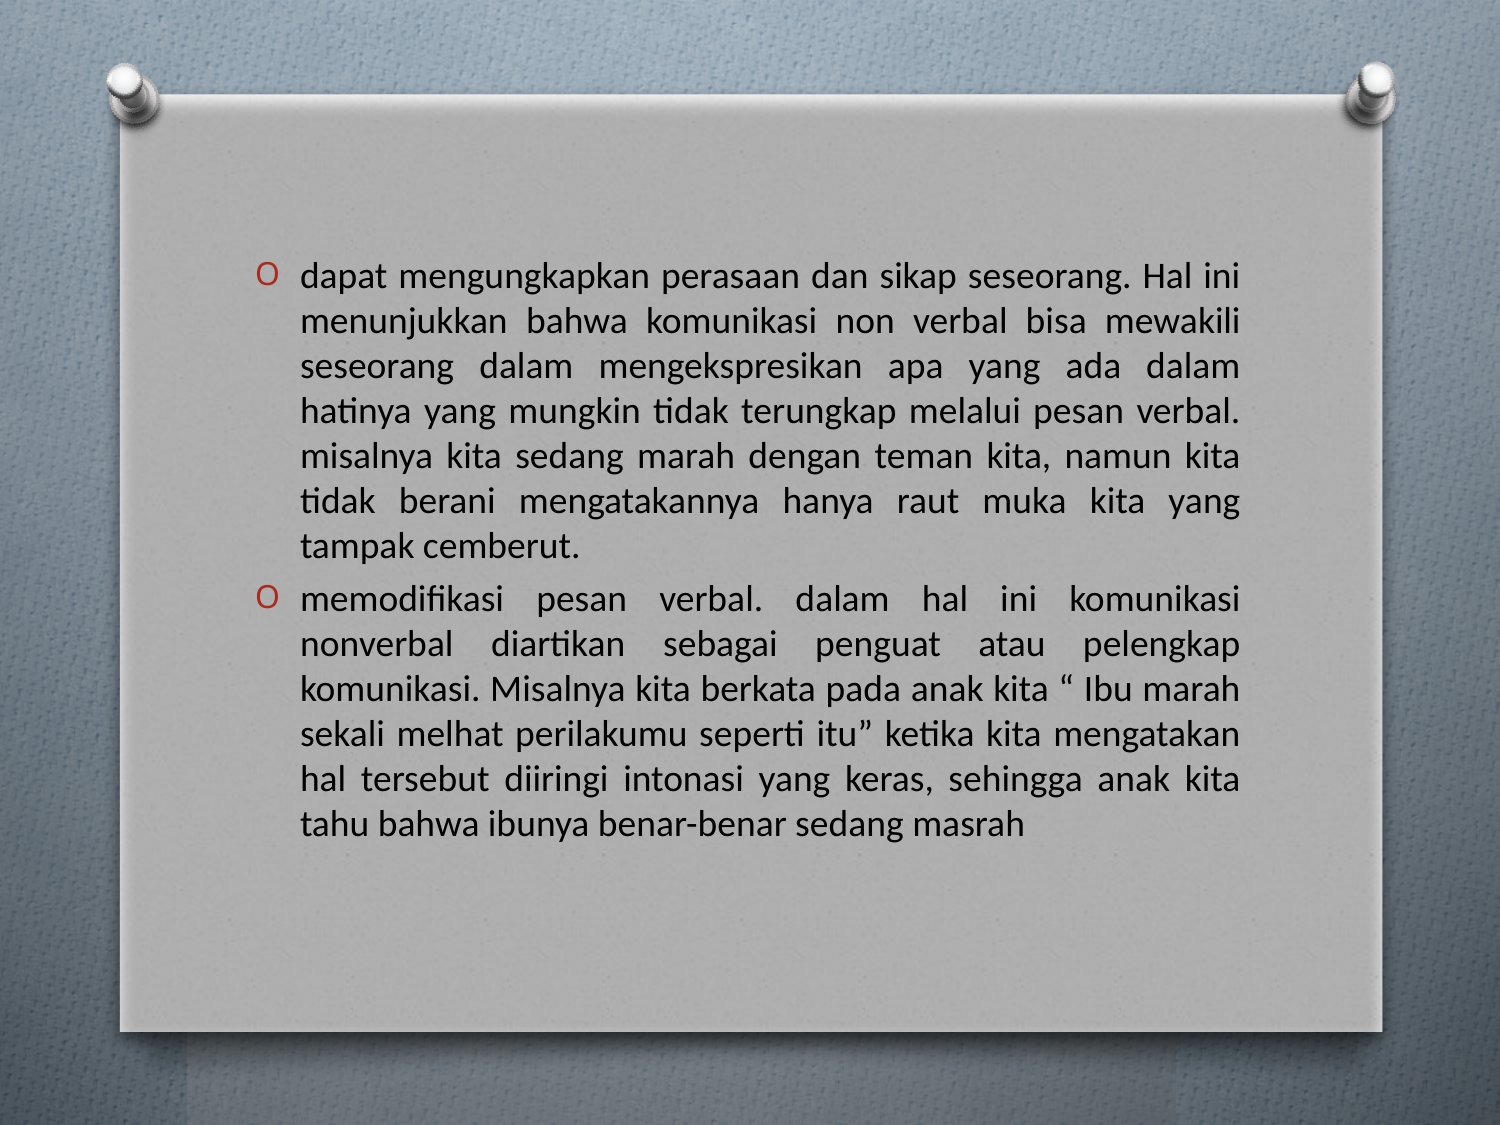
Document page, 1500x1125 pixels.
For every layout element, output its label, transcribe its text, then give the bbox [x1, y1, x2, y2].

picture [1317, 35, 1439, 156]
list dapat mengungkapkan perasaan dan sikap seseorang. Hal ini menunjukkan bahwa komunikasi non verbal bisa mewakili seseorang dalam mengekspresikan apa yang ada dalam hatinya yang mungkin tidak terungkap melalui pesan verbal. misalnya kita sedang marah dengan teman kita, namun kita tidak berani mengatakannya hanya raut muka kita yang tampak cemberut. memodifikasi pesan verbal. dalam hal ini komunikasi nonverbal diartikan sebagai penguat atau pelengkap komunikasi. Misalnya kita berkata pada anak kita “ Ibu marah sekali melhat perilakumu seperti itu” ketika kita mengatakan hal tersebut diiringi intonasi yang keras, sehingga anak kita tahu bahwa ibunya benar-benar sedang masrah [240, 243, 1257, 939]
picture [75, 29, 198, 153]
